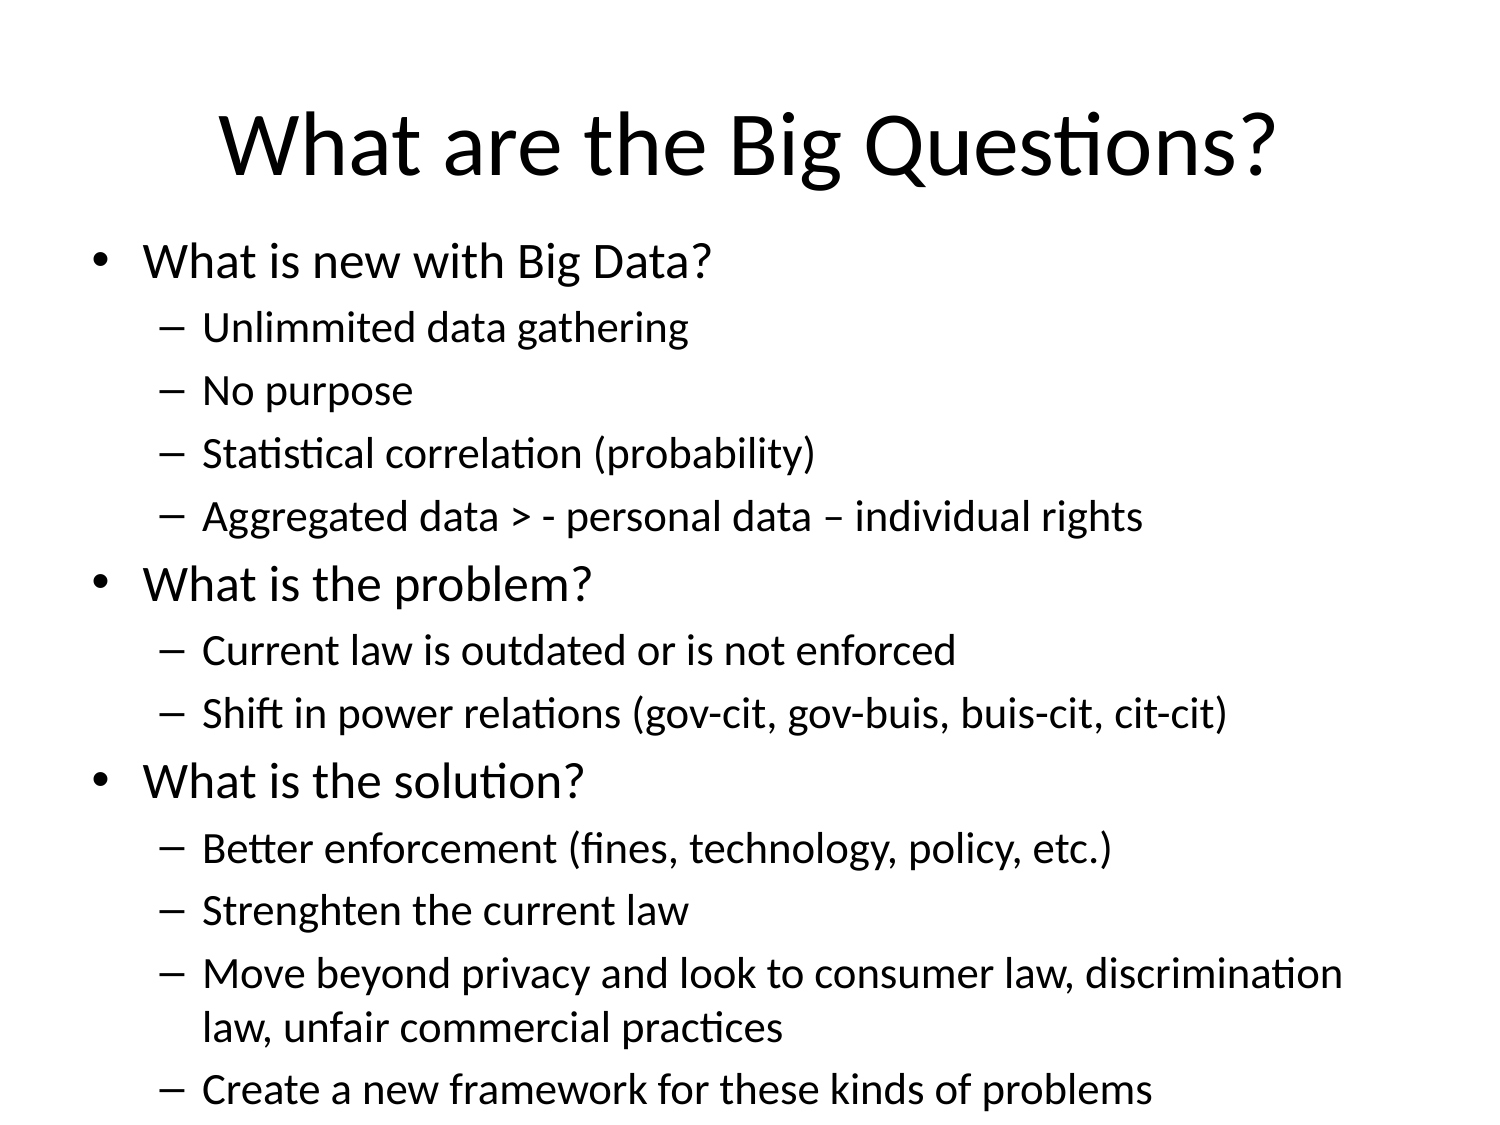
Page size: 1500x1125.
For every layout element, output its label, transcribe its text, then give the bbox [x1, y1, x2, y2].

list What is new with Big Data? Unlimmited data gathering No purpose Statistical correlation (probability) Aggregated data > - personal data – individual rights What is the problem? Current law is outdated or is not enforced Shift in power relations (gov-cit, gov-buis, buis-cit, cit-cit) What is the solution? Better enforcement (fines, technology, policy, etc.) Strenghten the current law Move beyond privacy and look to consumer law, discrimination law, unfair commercial practices Create a new framework for these kinds of problems [76, 219, 1427, 1125]
title What are the Big Questions? [75, 45, 1425, 233]
